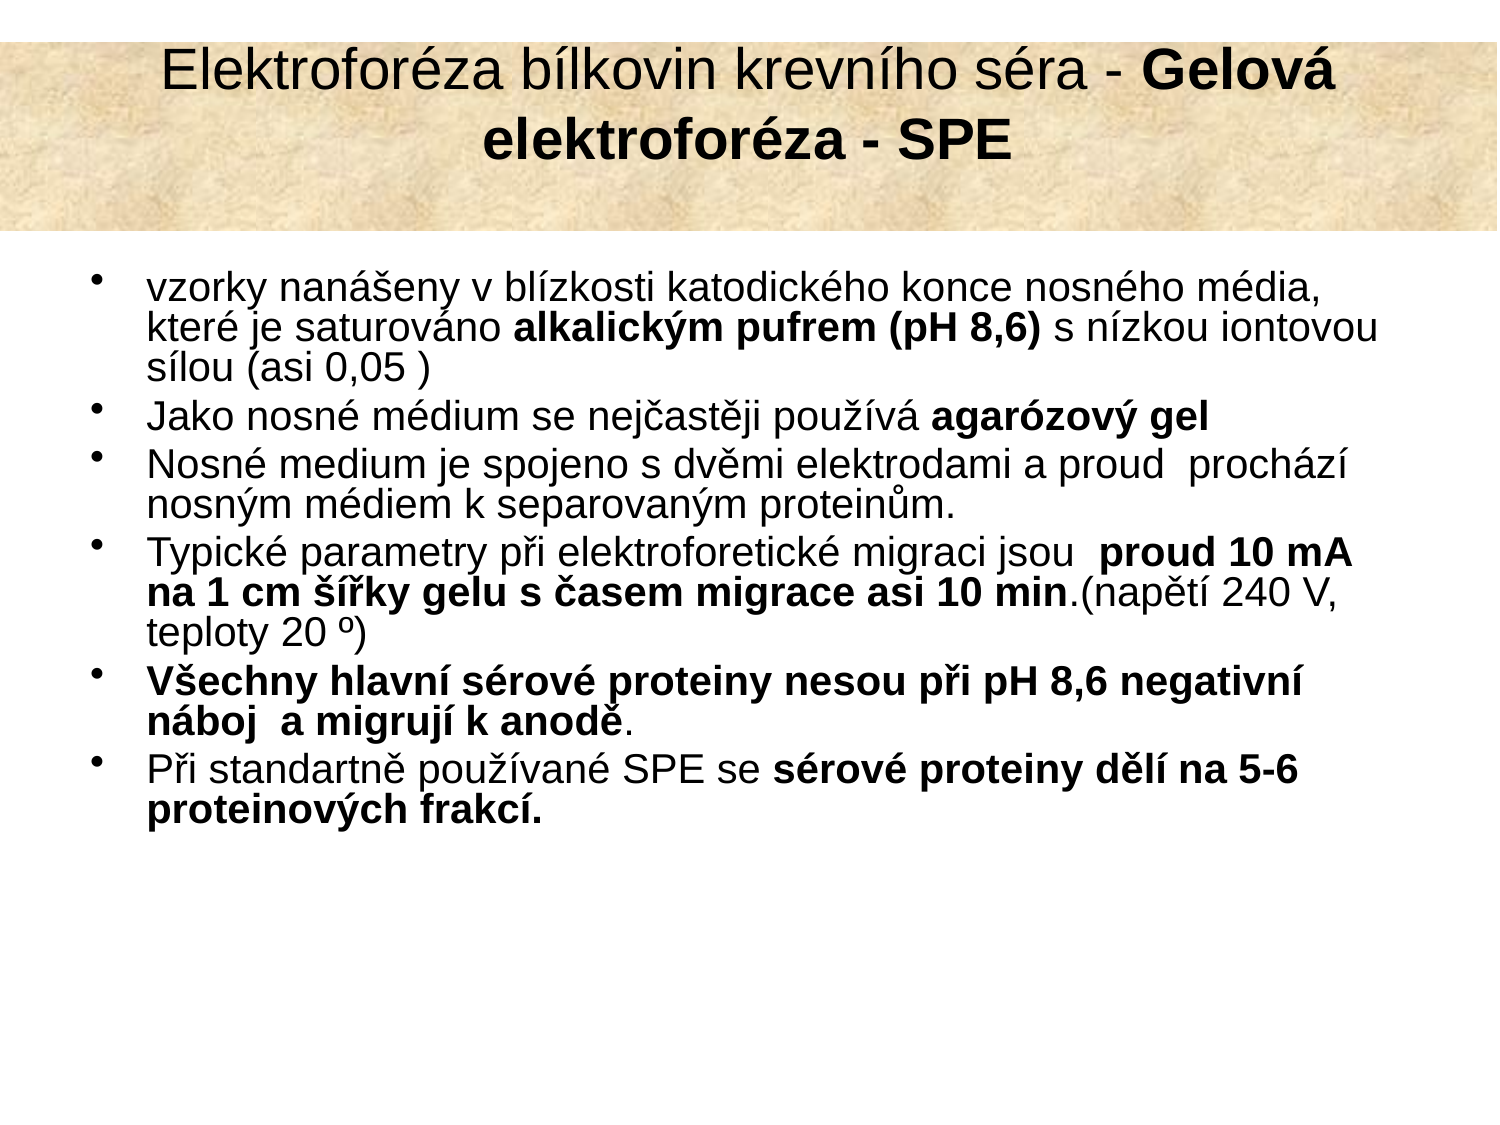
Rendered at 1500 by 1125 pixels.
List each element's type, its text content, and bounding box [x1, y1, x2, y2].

list vzorky nanášeny v blízkosti katodického konce nosného média, které je saturováno alkalickým pufrem (pH 8,6) s nízkou iontovou sílou (asi 0,05 ) Jako nosné médium se nejčastěji používá agarózový gel Nosné medium je spojeno s dvěmi elektrodami a proud prochází nosným médiem k separovaným proteinům. Typické parametry při elektroforetické migraci jsou proud 10 mA na 1 cm šířky gelu s časem migrace asi 10 min.(napětí 240 V, teploty 20 º) Všechny hlavní sérové proteiny nesou při pH 8,6 negativní náboj a migrují k anodě. Při standartně používané SPE se sérové proteiny dělí na 5-6 proteinových frakcí. [74, 262, 1426, 1006]
title Elektroforéza bílkovin krevního séra - Gelová elektroforéza - SPE [0, 42, 1498, 231]
